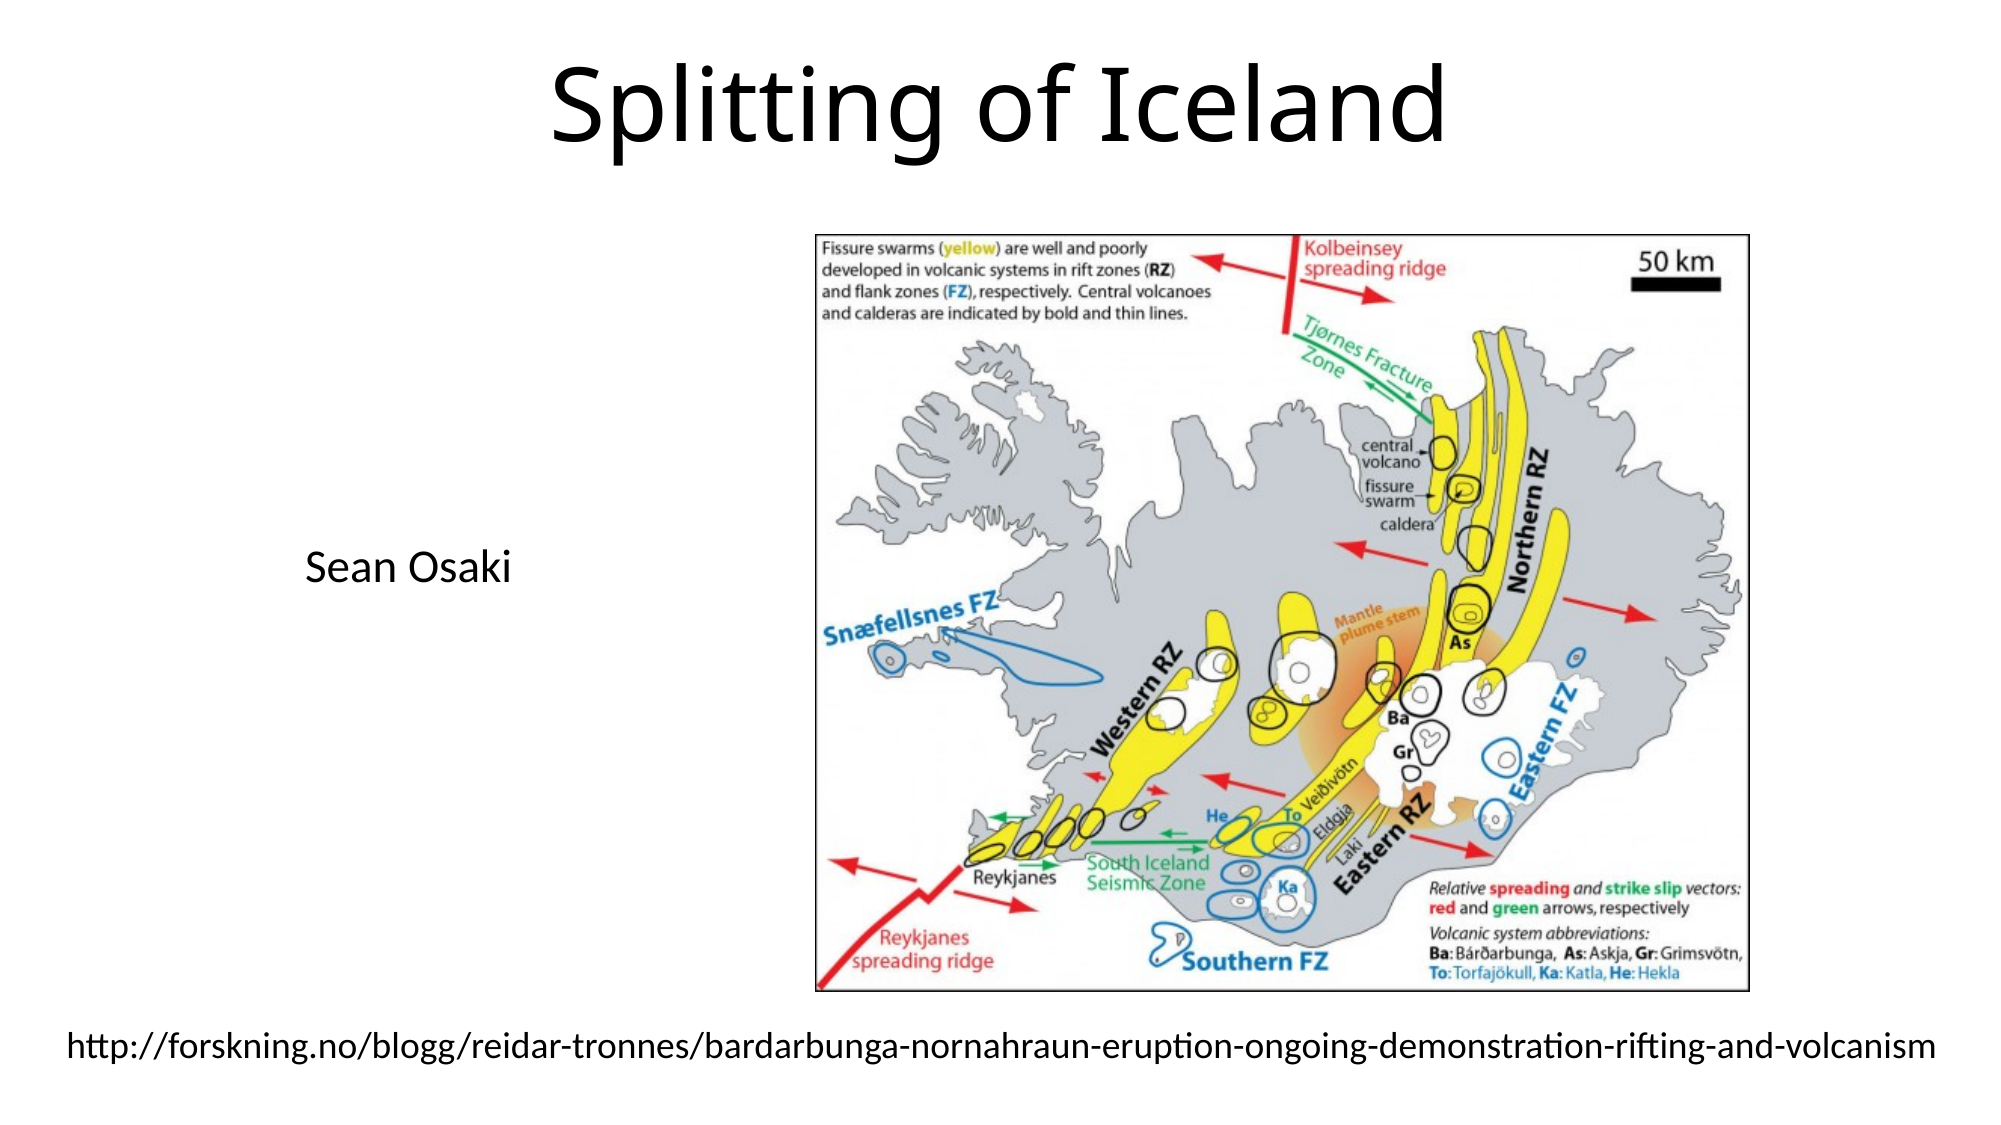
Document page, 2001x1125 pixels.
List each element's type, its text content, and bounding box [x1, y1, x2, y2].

title Splitting of Iceland [249, 44, 1750, 171]
subtitle Sean Osaki [263, 533, 554, 600]
picture [815, 234, 1750, 992]
text_box http://forskning.no/blogg/reidar-tronnes/bardarbunga-nornahraun-eruption-ongoing-demonstration-rifting-and-volcanism [51, 1013, 2000, 1074]
